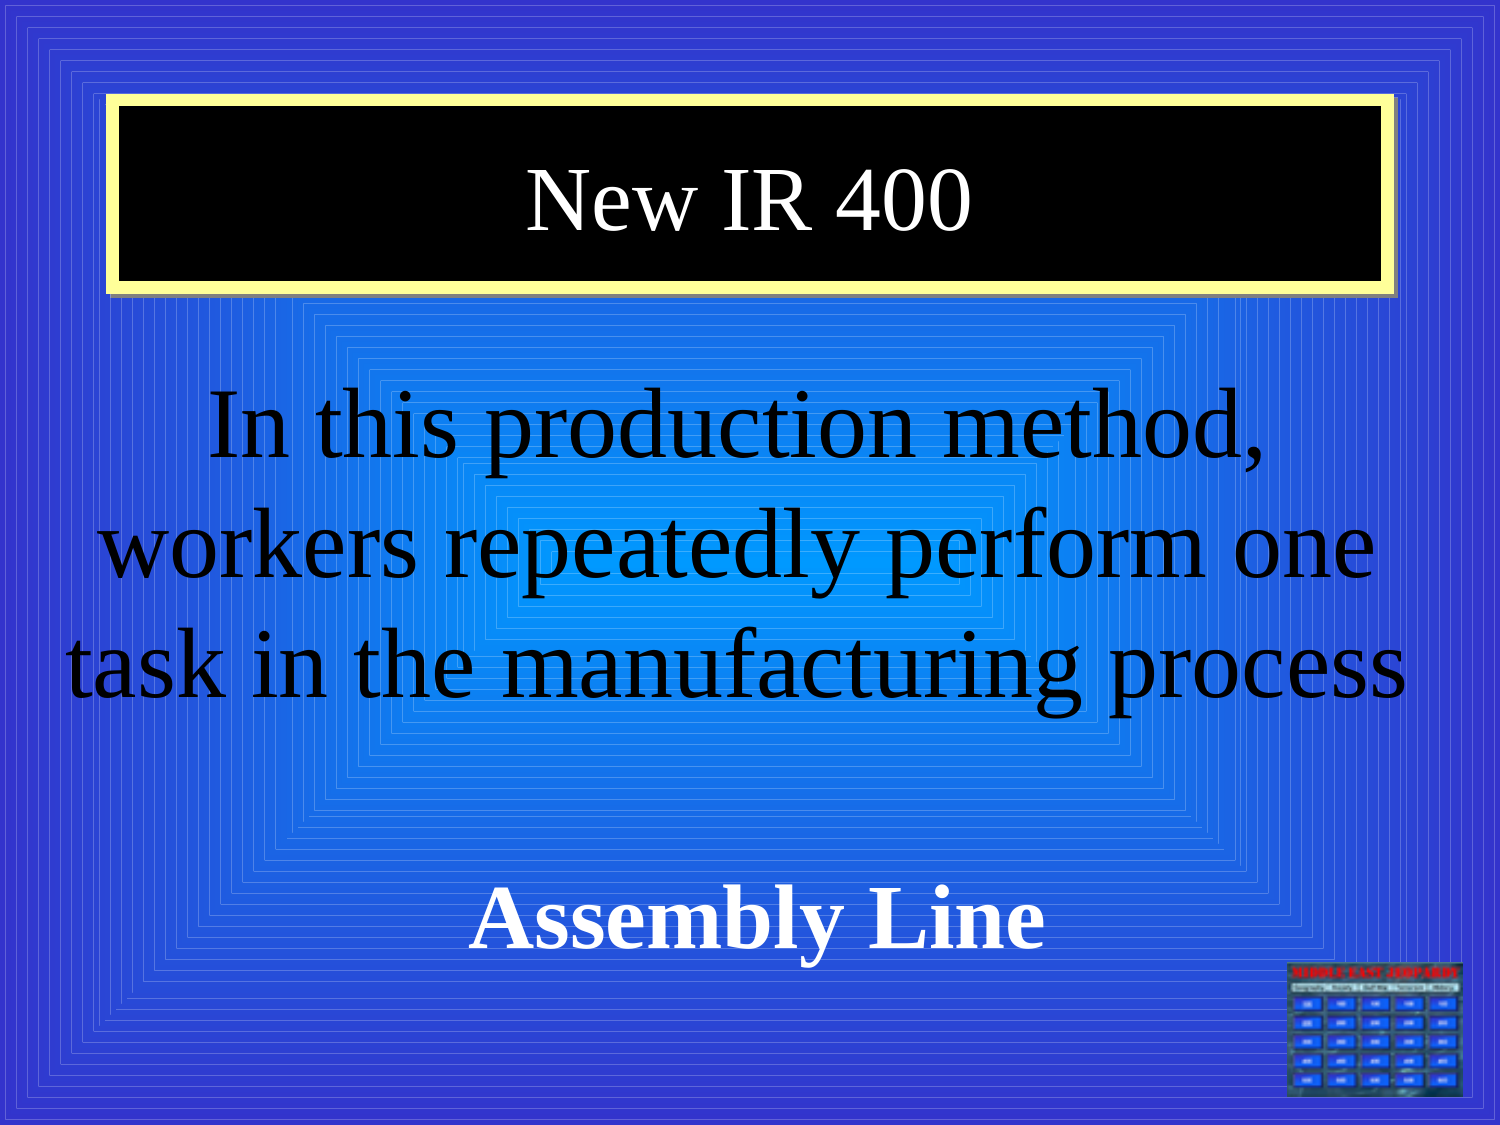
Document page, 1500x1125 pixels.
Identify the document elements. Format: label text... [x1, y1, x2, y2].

title New IR 400 [112, 99, 1388, 288]
list In this production method, workers repeatedly perform one task in the manufacturing process [37, 350, 1438, 625]
text_box Assembly Line [0, 849, 1497, 975]
picture [1287, 975, 1463, 1097]
